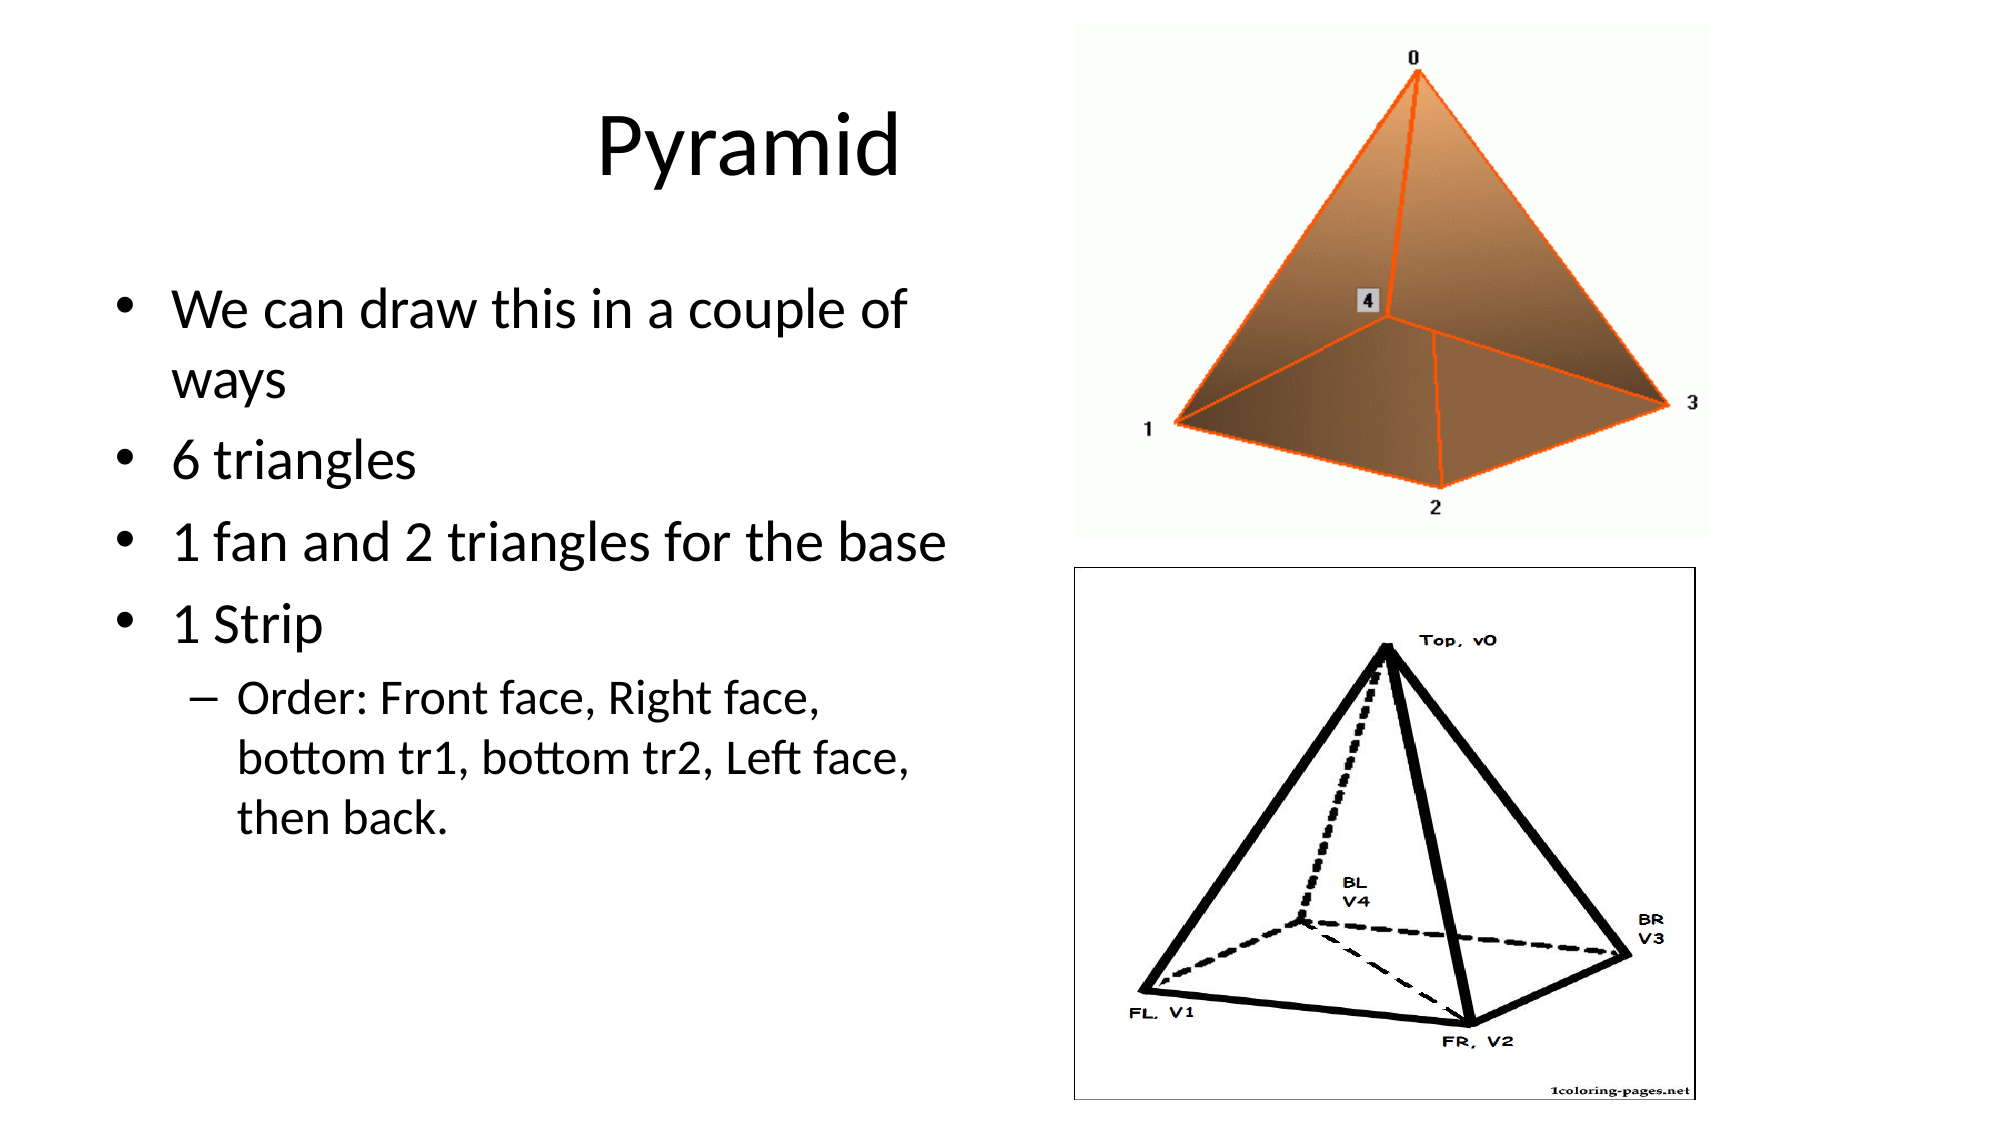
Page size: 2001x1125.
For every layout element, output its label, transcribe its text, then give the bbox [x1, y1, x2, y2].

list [1074, 567, 1697, 1100]
title Pyramid [324, 45, 1069, 233]
list We can draw this in a couple of ways 6 triangles 1 fan and 2 triangles for the base 1 Strip Order: Front face, Right face, bottom tr1, bottom tr2, Left face, then back. [99, 262, 984, 1005]
picture [1074, 24, 1710, 538]
